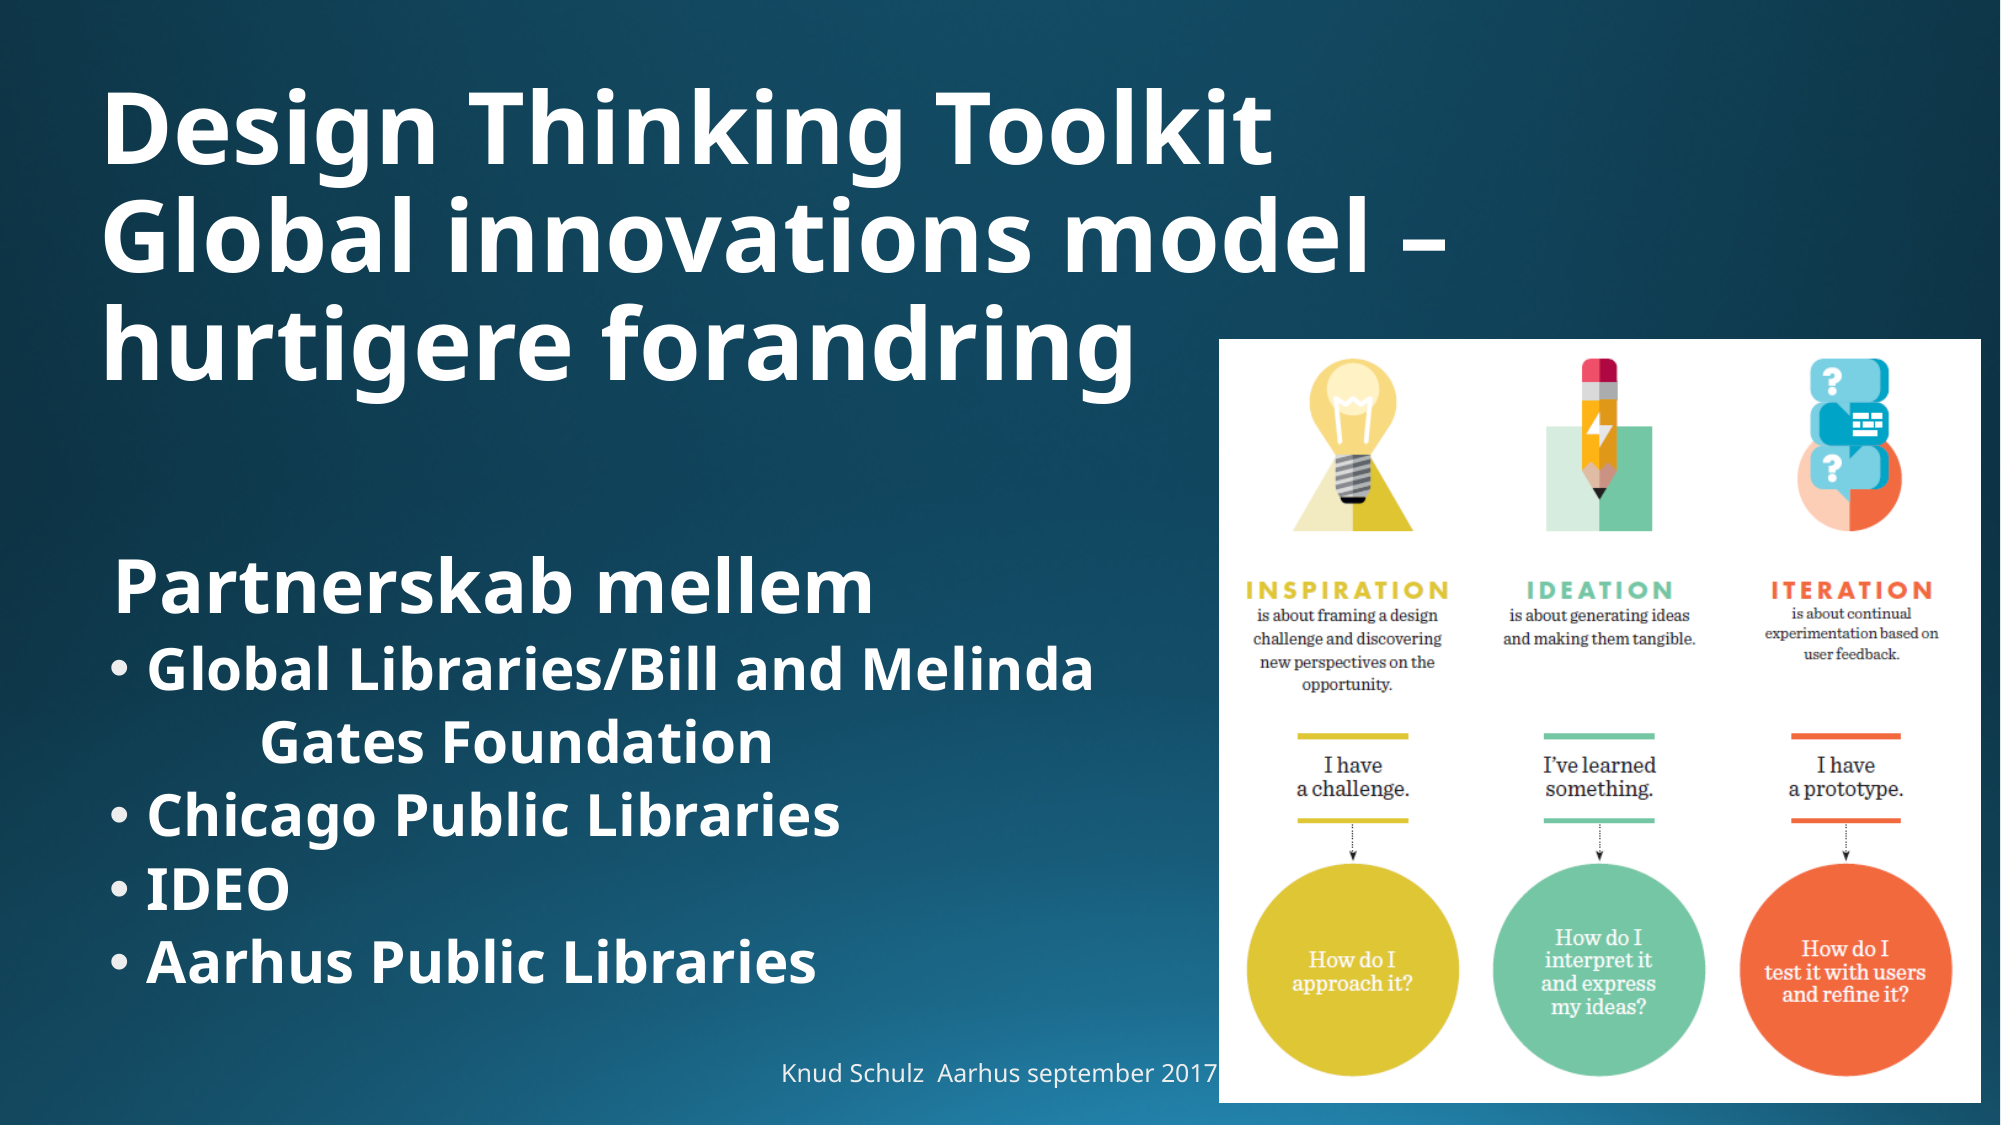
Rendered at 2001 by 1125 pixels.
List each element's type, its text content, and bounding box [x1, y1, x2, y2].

footer Knud Schulz Aarhus september 2017 [662, 1042, 1219, 1103]
picture [0, 0, 2001, 1125]
title Design Thinking Toolkit Global innovations model – hurtigere forandring [84, 32, 1512, 448]
list Partnerskab mellem Global Libraries/Bill and Melinda Gates Foundation Chicago Public Libraries IDEO Aarhus Public Libraries [19, 541, 1461, 1125]
